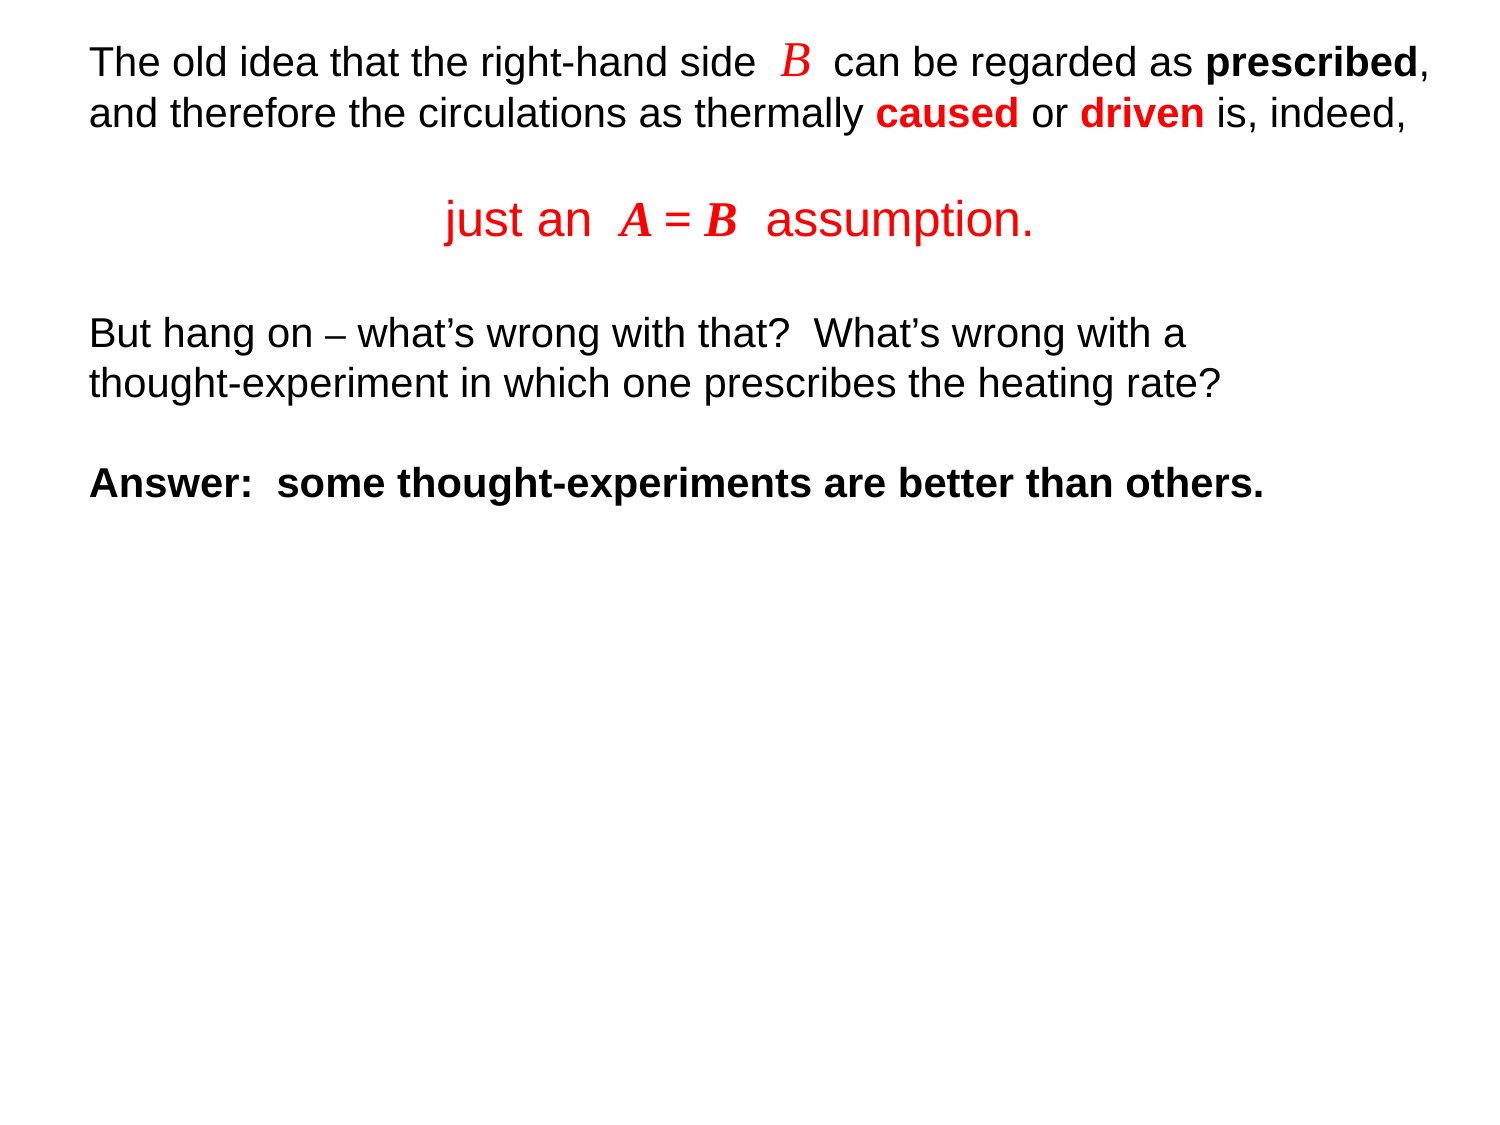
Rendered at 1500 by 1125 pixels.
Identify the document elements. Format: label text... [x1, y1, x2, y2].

text_box The old idea that the right-hand side B can be regarded as prescribed, and therefore the circulations as thermally caused or driven is, indeed, just an A = B assumption. But hang on – what’s wrong with that? What’s wrong with a thought-experiment in which one prescribes the heating rate? Answer: some thought-experiments are better than others. [73, 18, 1446, 514]
